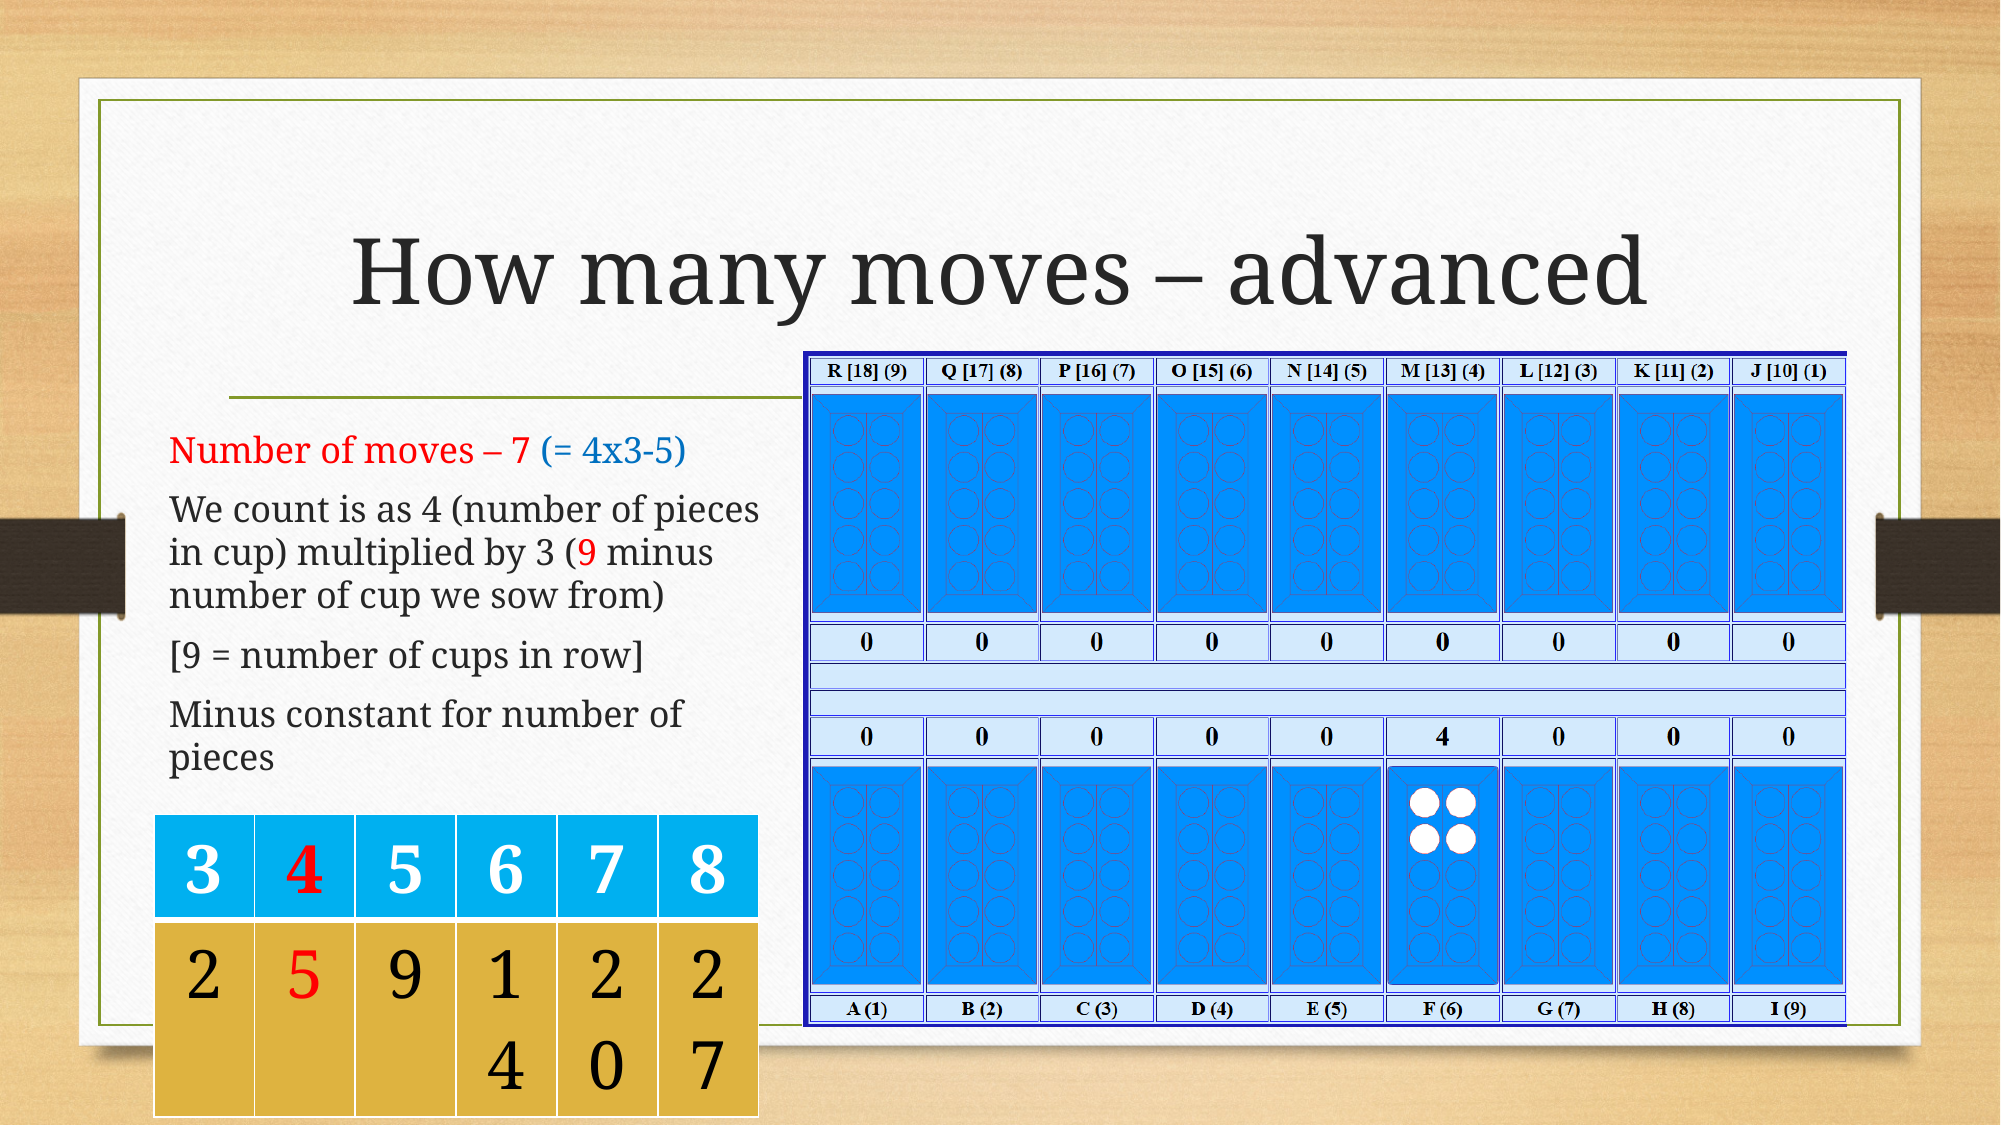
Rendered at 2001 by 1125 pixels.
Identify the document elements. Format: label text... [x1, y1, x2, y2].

title How many moves – advanced [212, 161, 1788, 375]
table_cell 9 [356, 923, 455, 1116]
table_cell 2 [155, 923, 254, 1116]
table_header 7 [558, 815, 657, 917]
table_cell 27 [659, 923, 758, 1116]
table_header 6 [457, 815, 556, 917]
table_cell 20 [558, 923, 657, 1116]
list Number of moves – 7 (= 4x3-5) We count is as 4 (number of pieces in cup) multiplied by 3 (9 minus number of cup we sow from) [9 = number of cups in row] Minus constant for number of pieces [153, 420, 790, 795]
picture [0, 0, 2001, 1125]
table_header 3 [155, 815, 254, 917]
table_cell 14 [457, 923, 556, 1116]
table_header 5 [356, 815, 455, 917]
table_header 8 [659, 815, 758, 917]
table_header 4 [255, 815, 354, 917]
table_cell 5 [255, 923, 354, 1116]
